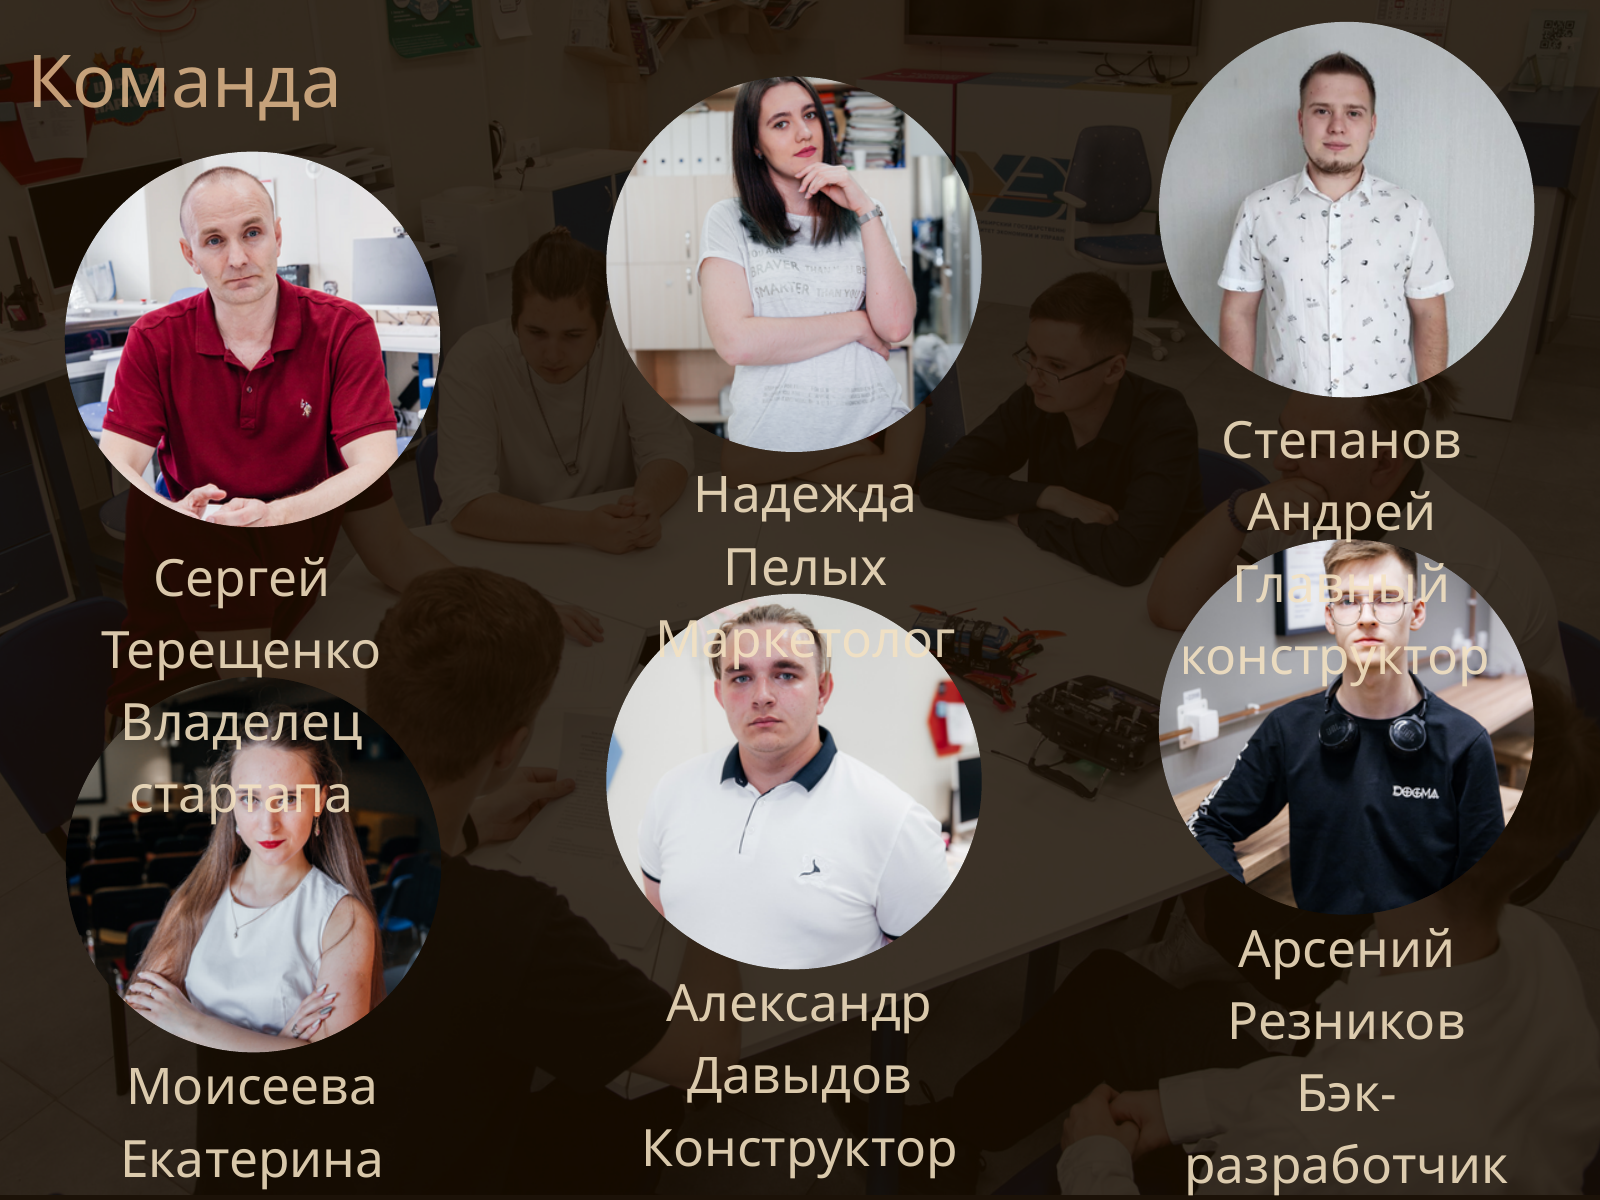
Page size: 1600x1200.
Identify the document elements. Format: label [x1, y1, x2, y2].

text_box [0, 0, 1600, 1200]
text_box [1158, 538, 1535, 915]
text_box [64, 151, 441, 528]
text_box [605, 593, 982, 970]
text_box [65, 676, 442, 1053]
text_box [605, 76, 982, 453]
text_box [1158, 21, 1535, 398]
